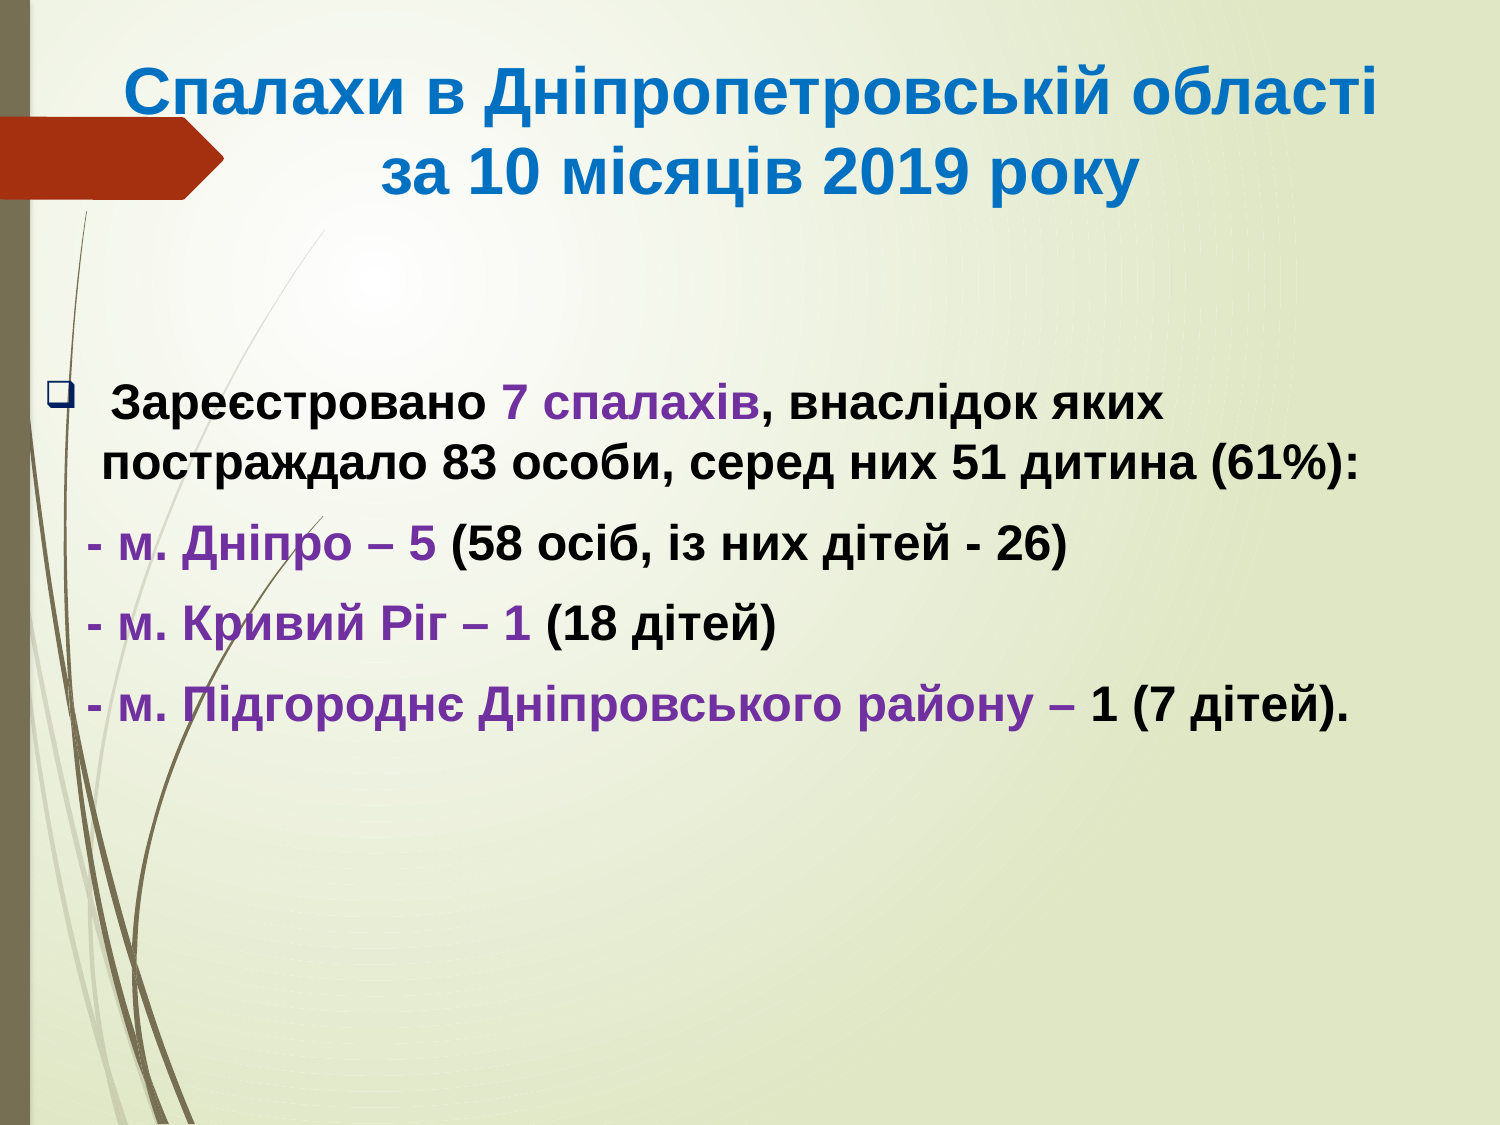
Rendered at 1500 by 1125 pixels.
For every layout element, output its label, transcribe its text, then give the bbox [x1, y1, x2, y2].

list Зареєстровано 7 спалахів, внаслідок яких постраждало 83 особи, серед них 51 дитина (61%): - м. Дніпро – 5 (58 осіб, із них дітей - 26) - м. Кривий Ріг – 1 (18 дітей) - м. Підгороднє Дніпровського району – 1 (7 дітей). [29, 361, 1483, 870]
title Спалахи в Дніпропетровській області за 10 місяців 2019 року [75, 40, 1447, 232]
